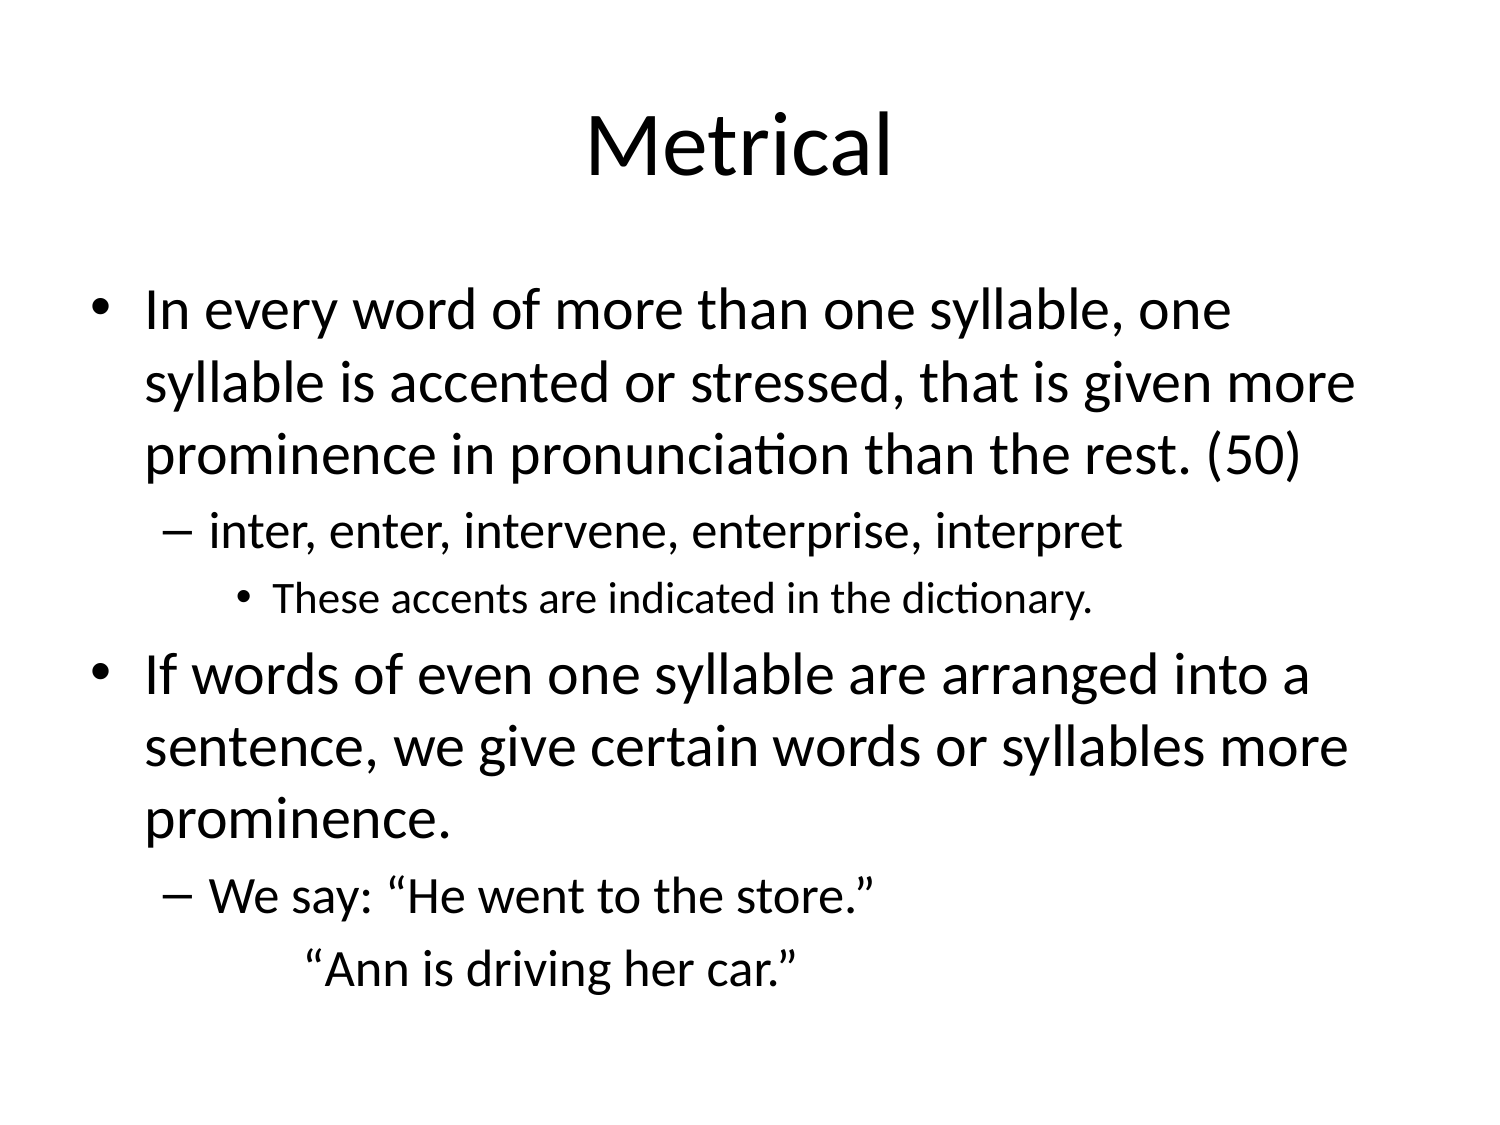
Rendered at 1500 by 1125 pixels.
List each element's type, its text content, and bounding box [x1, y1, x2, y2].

title Metrical [75, 45, 1425, 233]
list In every word of more than one syllable, one syllable is accented or stressed, that is given more prominence in pronunciation than the rest. (50) inter, enter, intervene, enterprise, interpret These accents are indicated in the dictionary. If words of even one syllable are arranged into a sentence, we give certain words or syllables more prominence. We say: “He went to the store.” “Ann is driving her car.” [75, 262, 1425, 1005]
